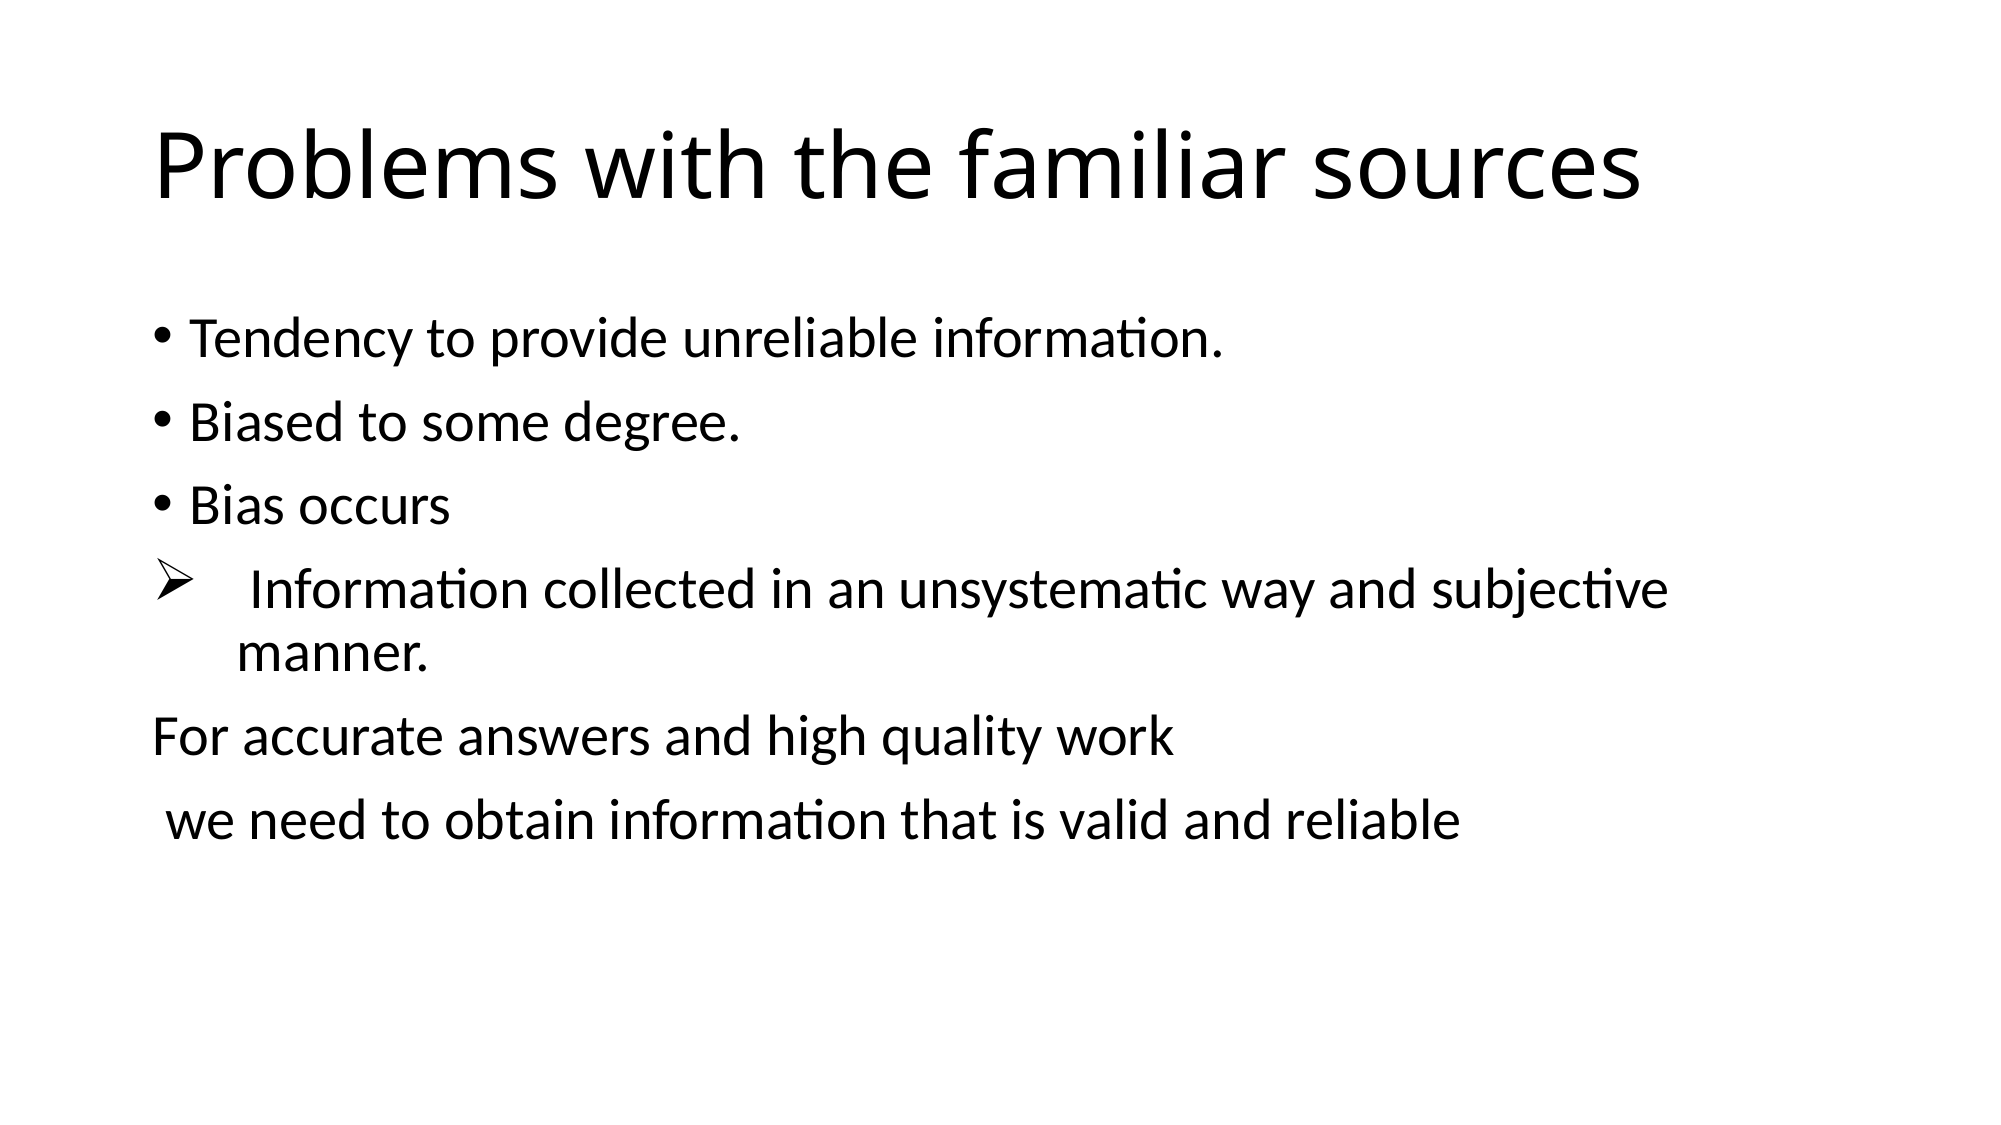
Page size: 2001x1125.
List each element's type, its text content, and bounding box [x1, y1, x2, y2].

title Problems with the familiar sources [137, 59, 1863, 278]
list Tendency to provide unreliable information. Biased to some degree. Bias occurs Information collected in an unsystematic way and subjective manner. For accurate answers and high quality work we need to obtain information that is valid and reliable [137, 299, 1863, 1014]
